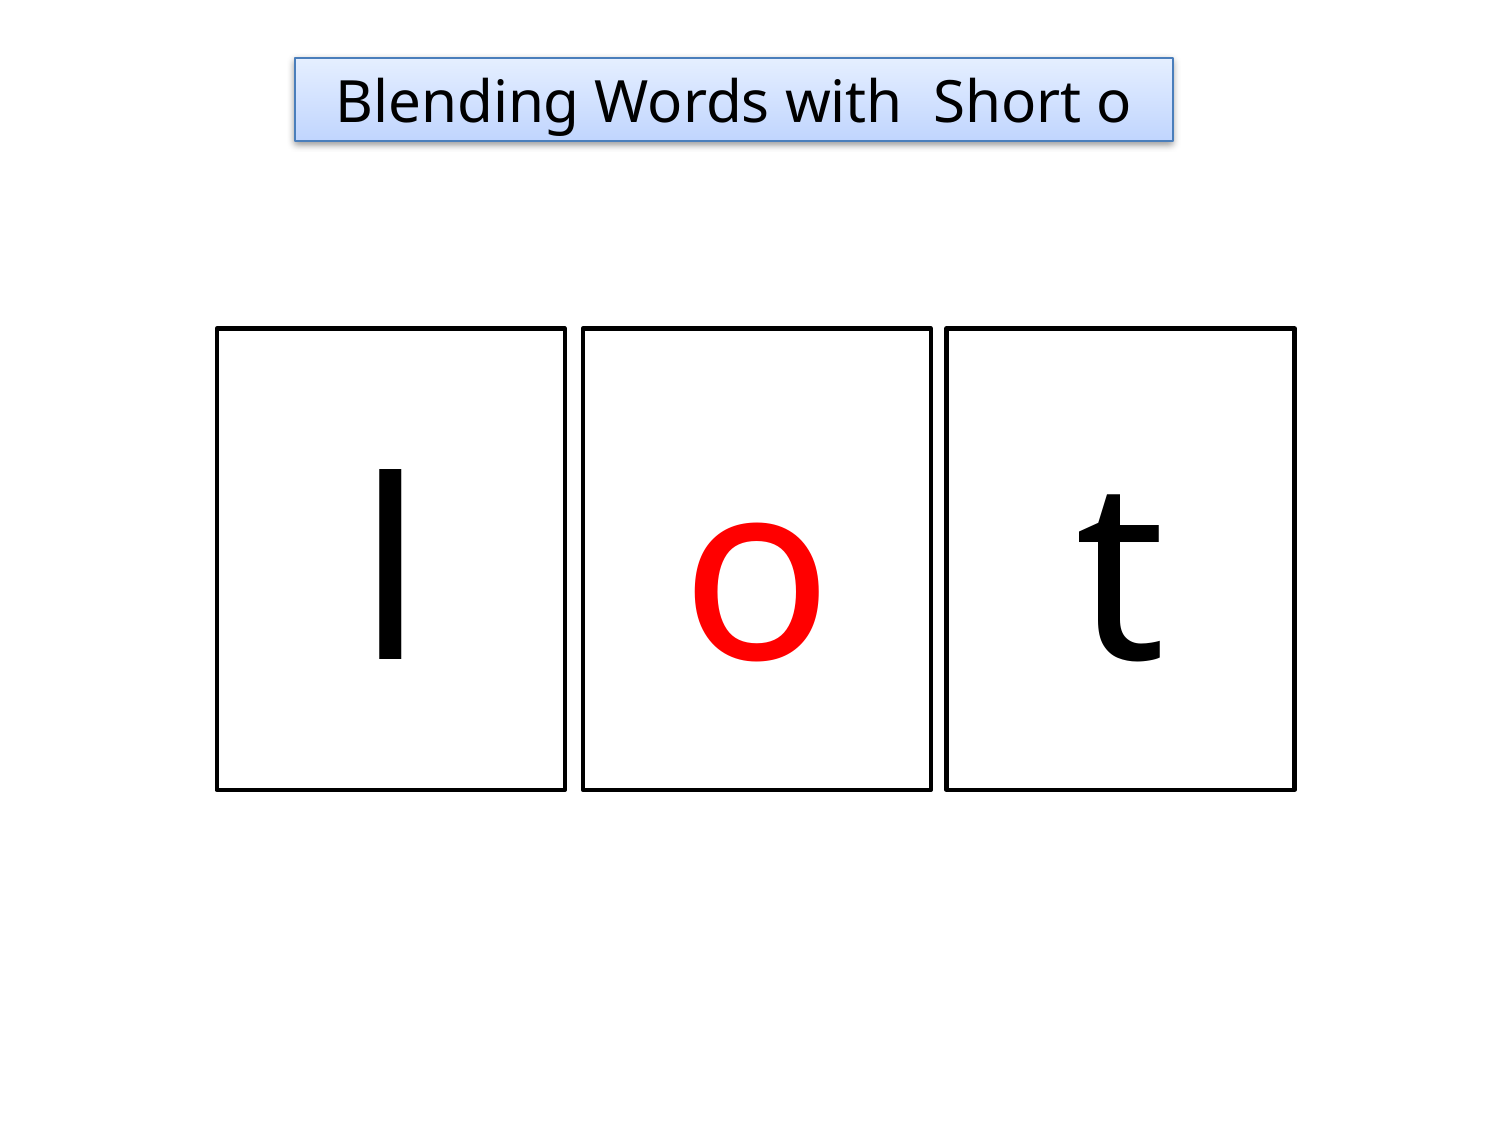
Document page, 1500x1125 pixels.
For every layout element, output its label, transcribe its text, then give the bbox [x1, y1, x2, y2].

text_box o [581, 326, 933, 792]
text_box l [215, 326, 567, 792]
text_box t [944, 326, 1297, 792]
text_box Blending Words with Short o [294, 57, 1174, 142]
